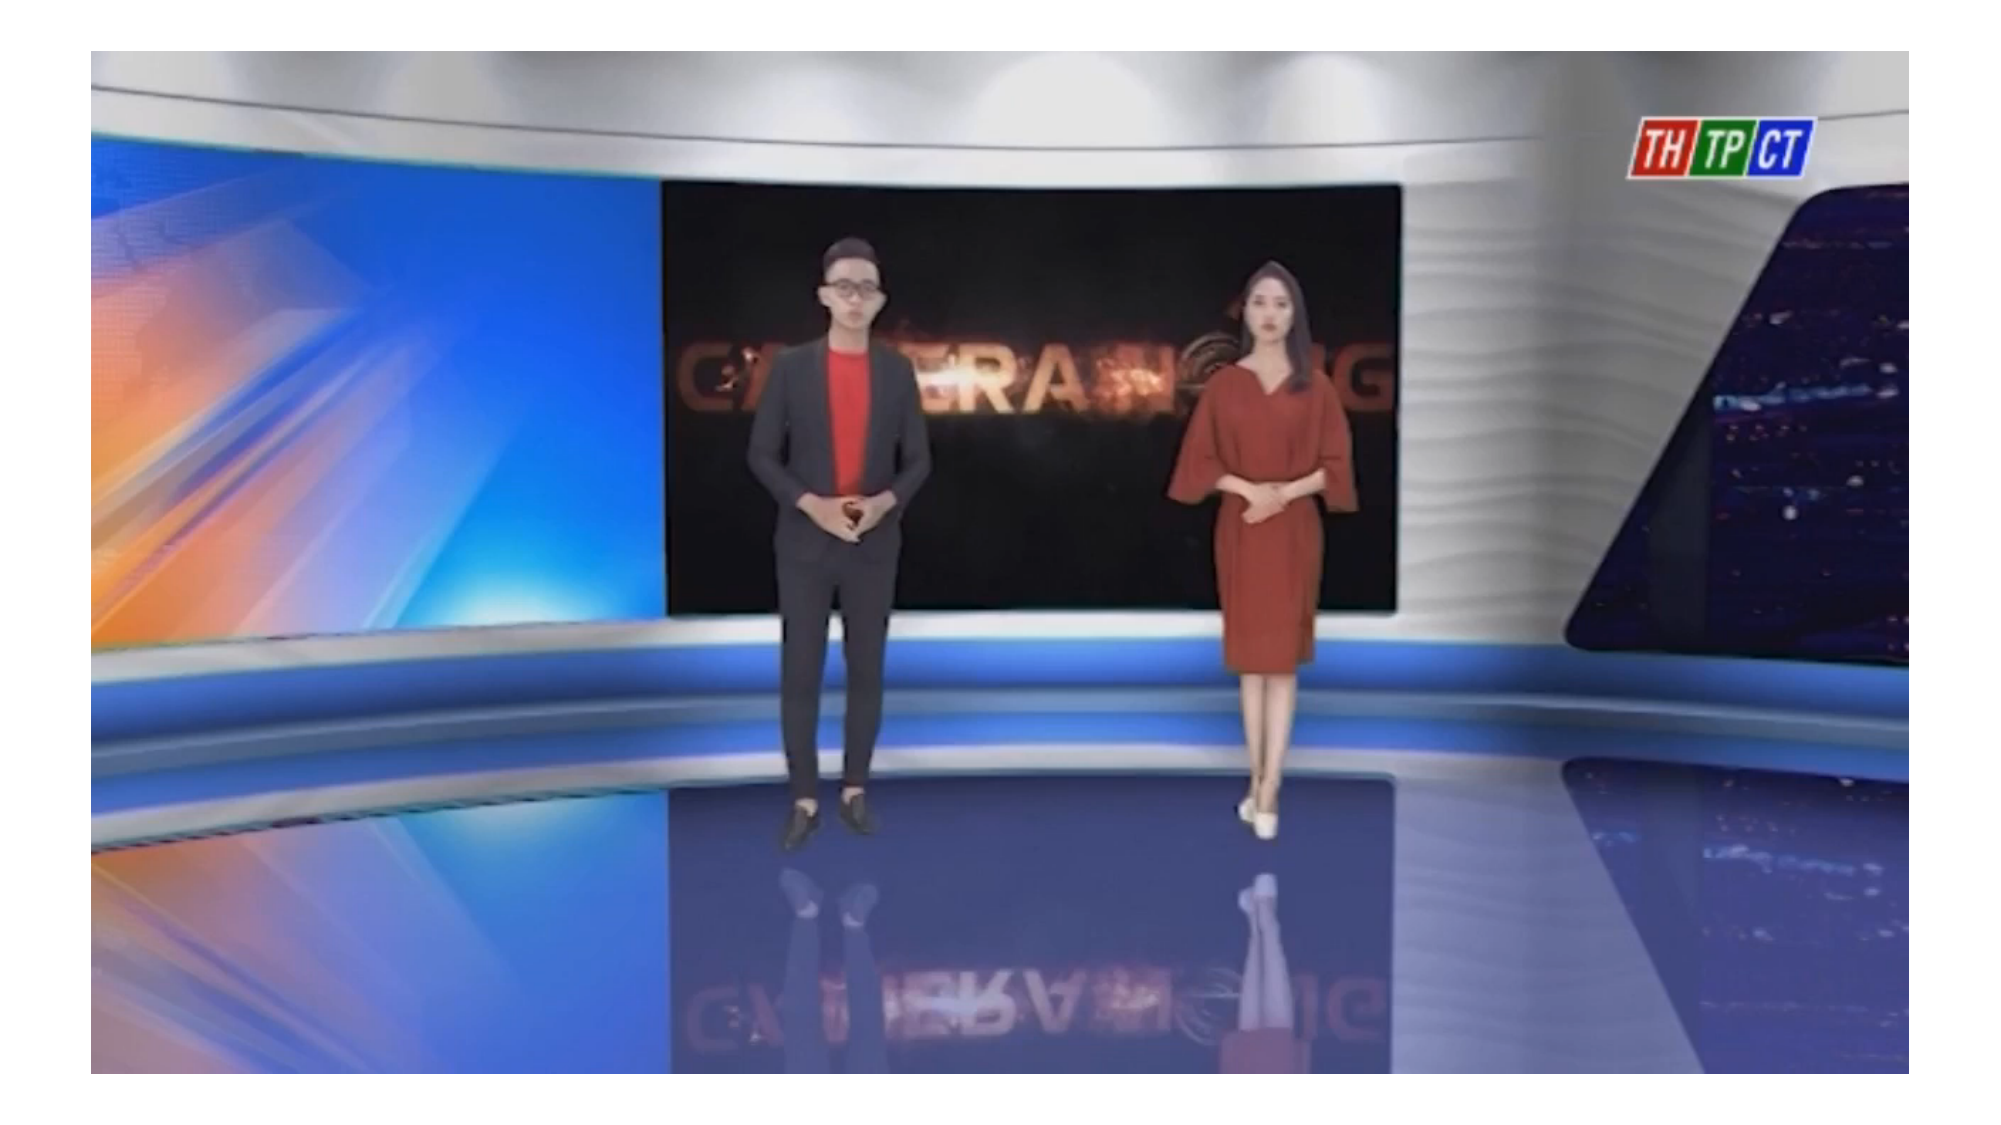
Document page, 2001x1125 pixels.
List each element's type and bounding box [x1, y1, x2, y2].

text_box [90, 50, 1910, 1075]
